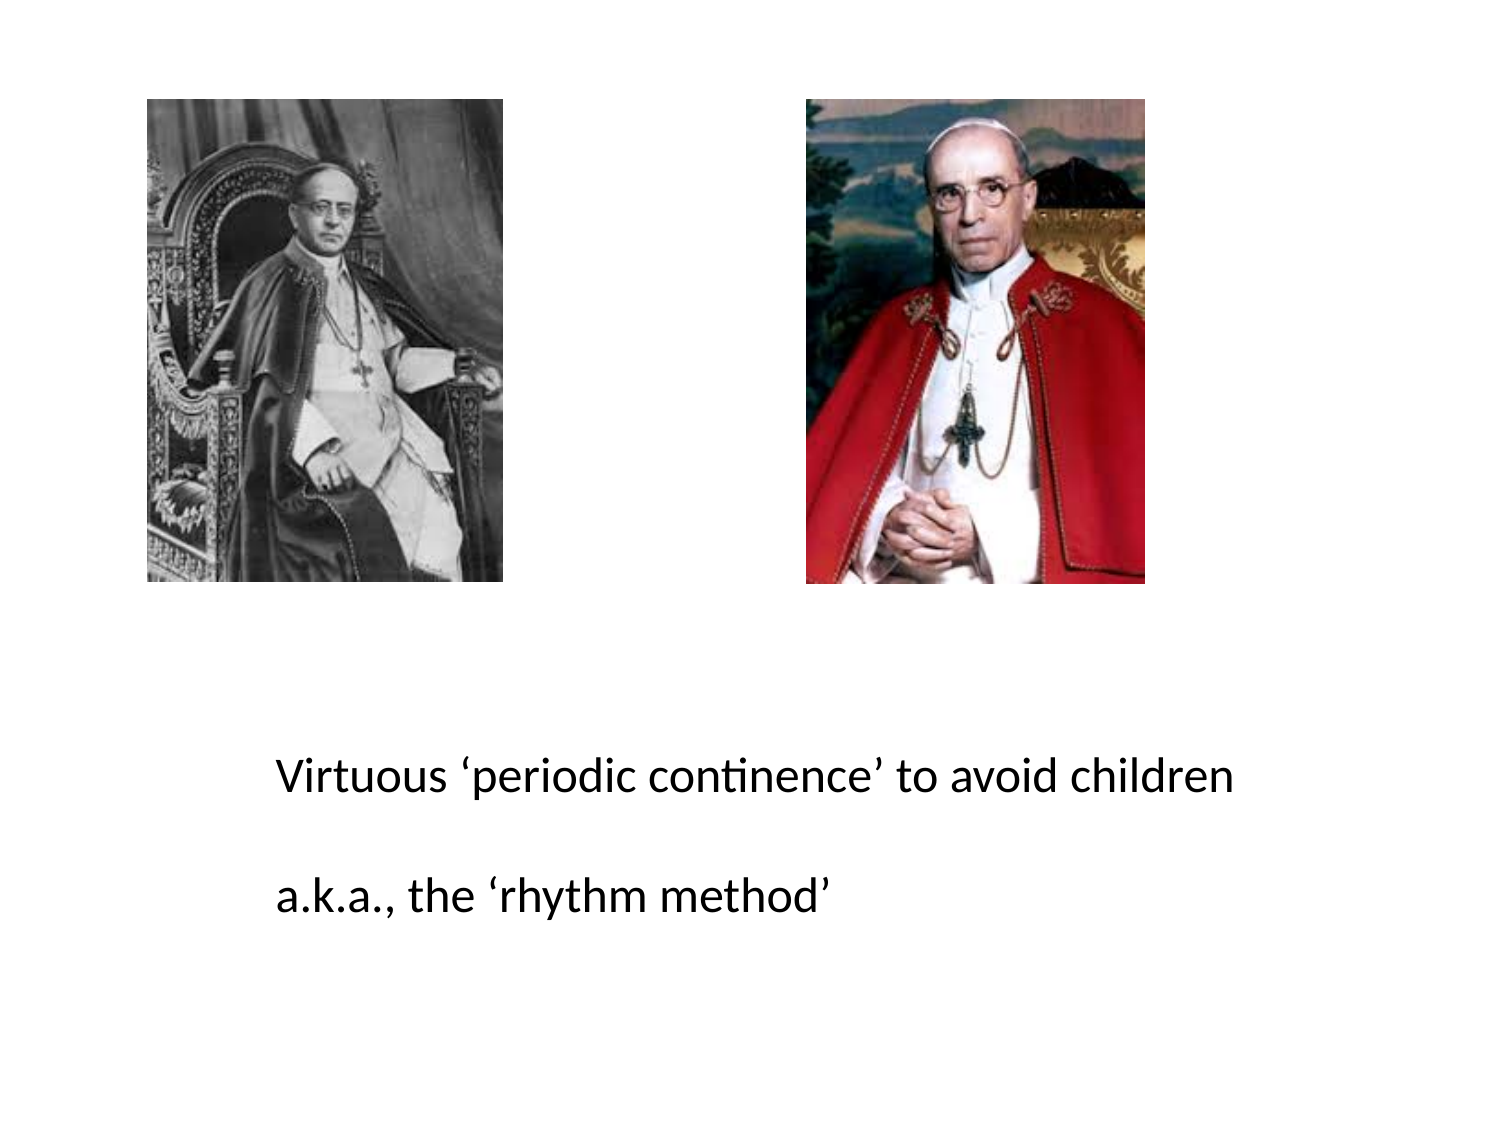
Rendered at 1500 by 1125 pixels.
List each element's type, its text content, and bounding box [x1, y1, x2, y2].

picture [805, 99, 1145, 585]
text_box Virtuous ‘periodic continence’ to avoid children a.k.a., the ‘rhythm method’ [260, 734, 1500, 930]
picture [146, 99, 503, 582]
